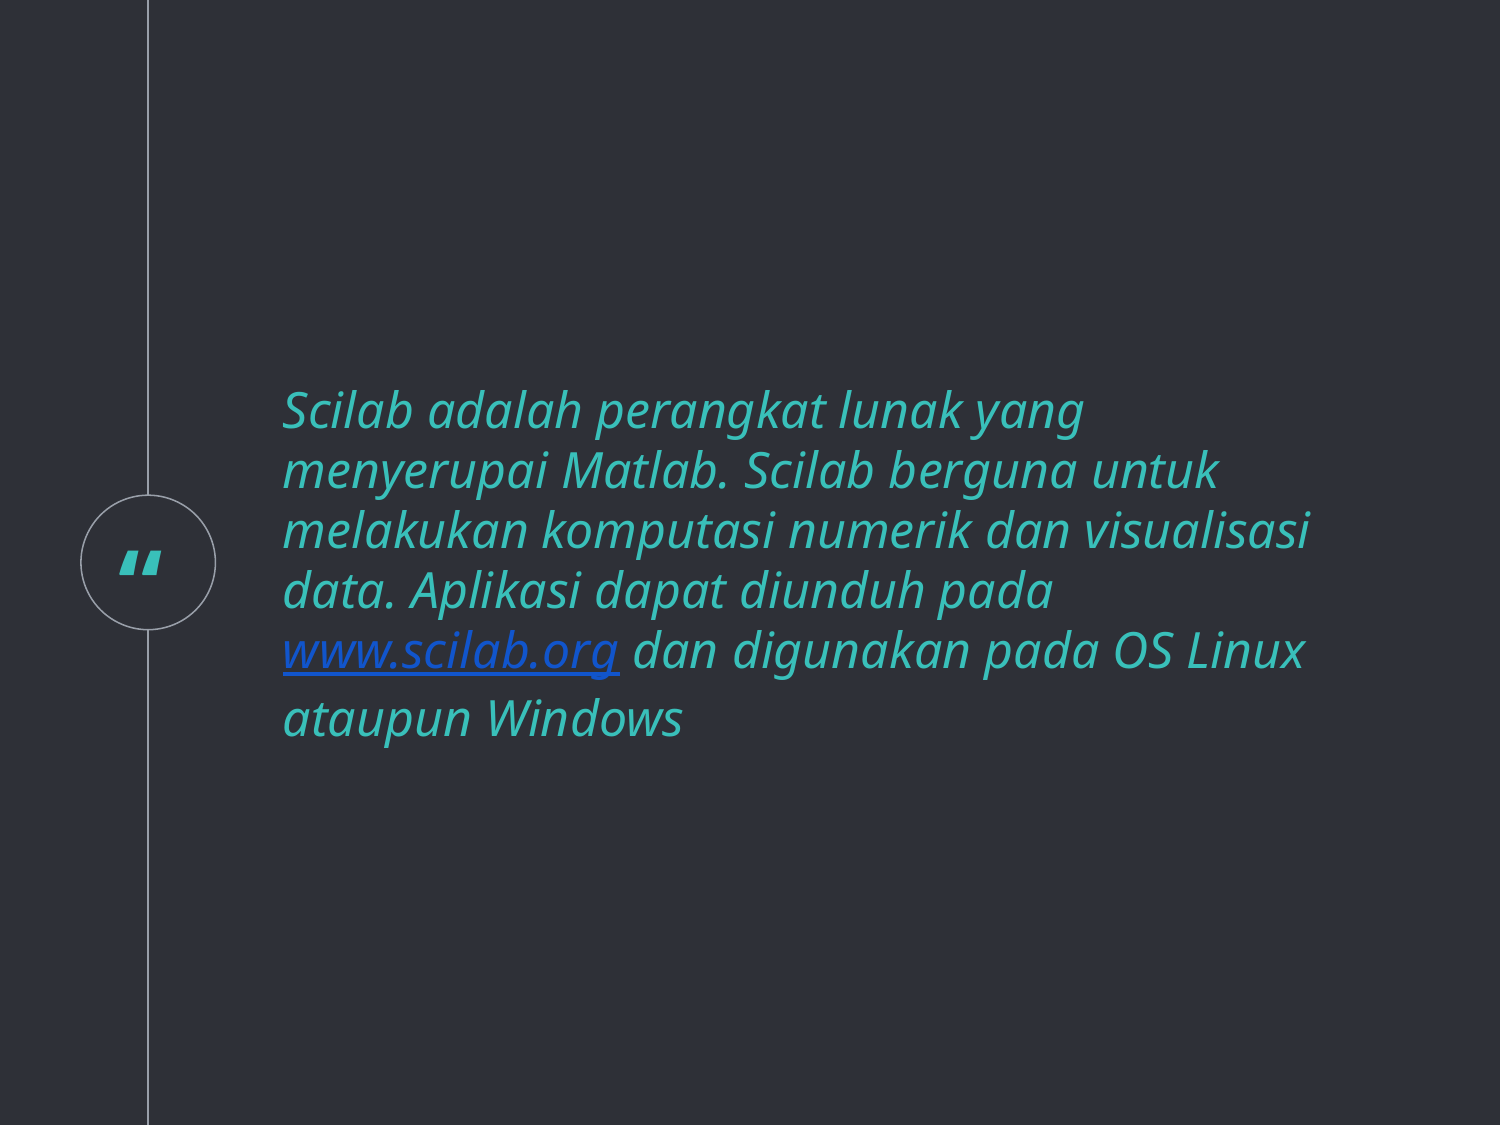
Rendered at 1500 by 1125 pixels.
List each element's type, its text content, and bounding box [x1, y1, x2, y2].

list Scilab adalah perangkat lunak yang menyerupai Matlab. Scilab berguna untuk melakukan komputasi numerik dan visualisasi data. Aplikasi dapat diunduh pada www.scilab.org dan digunakan pada OS Linux ataupun Windows [267, 472, 1368, 653]
